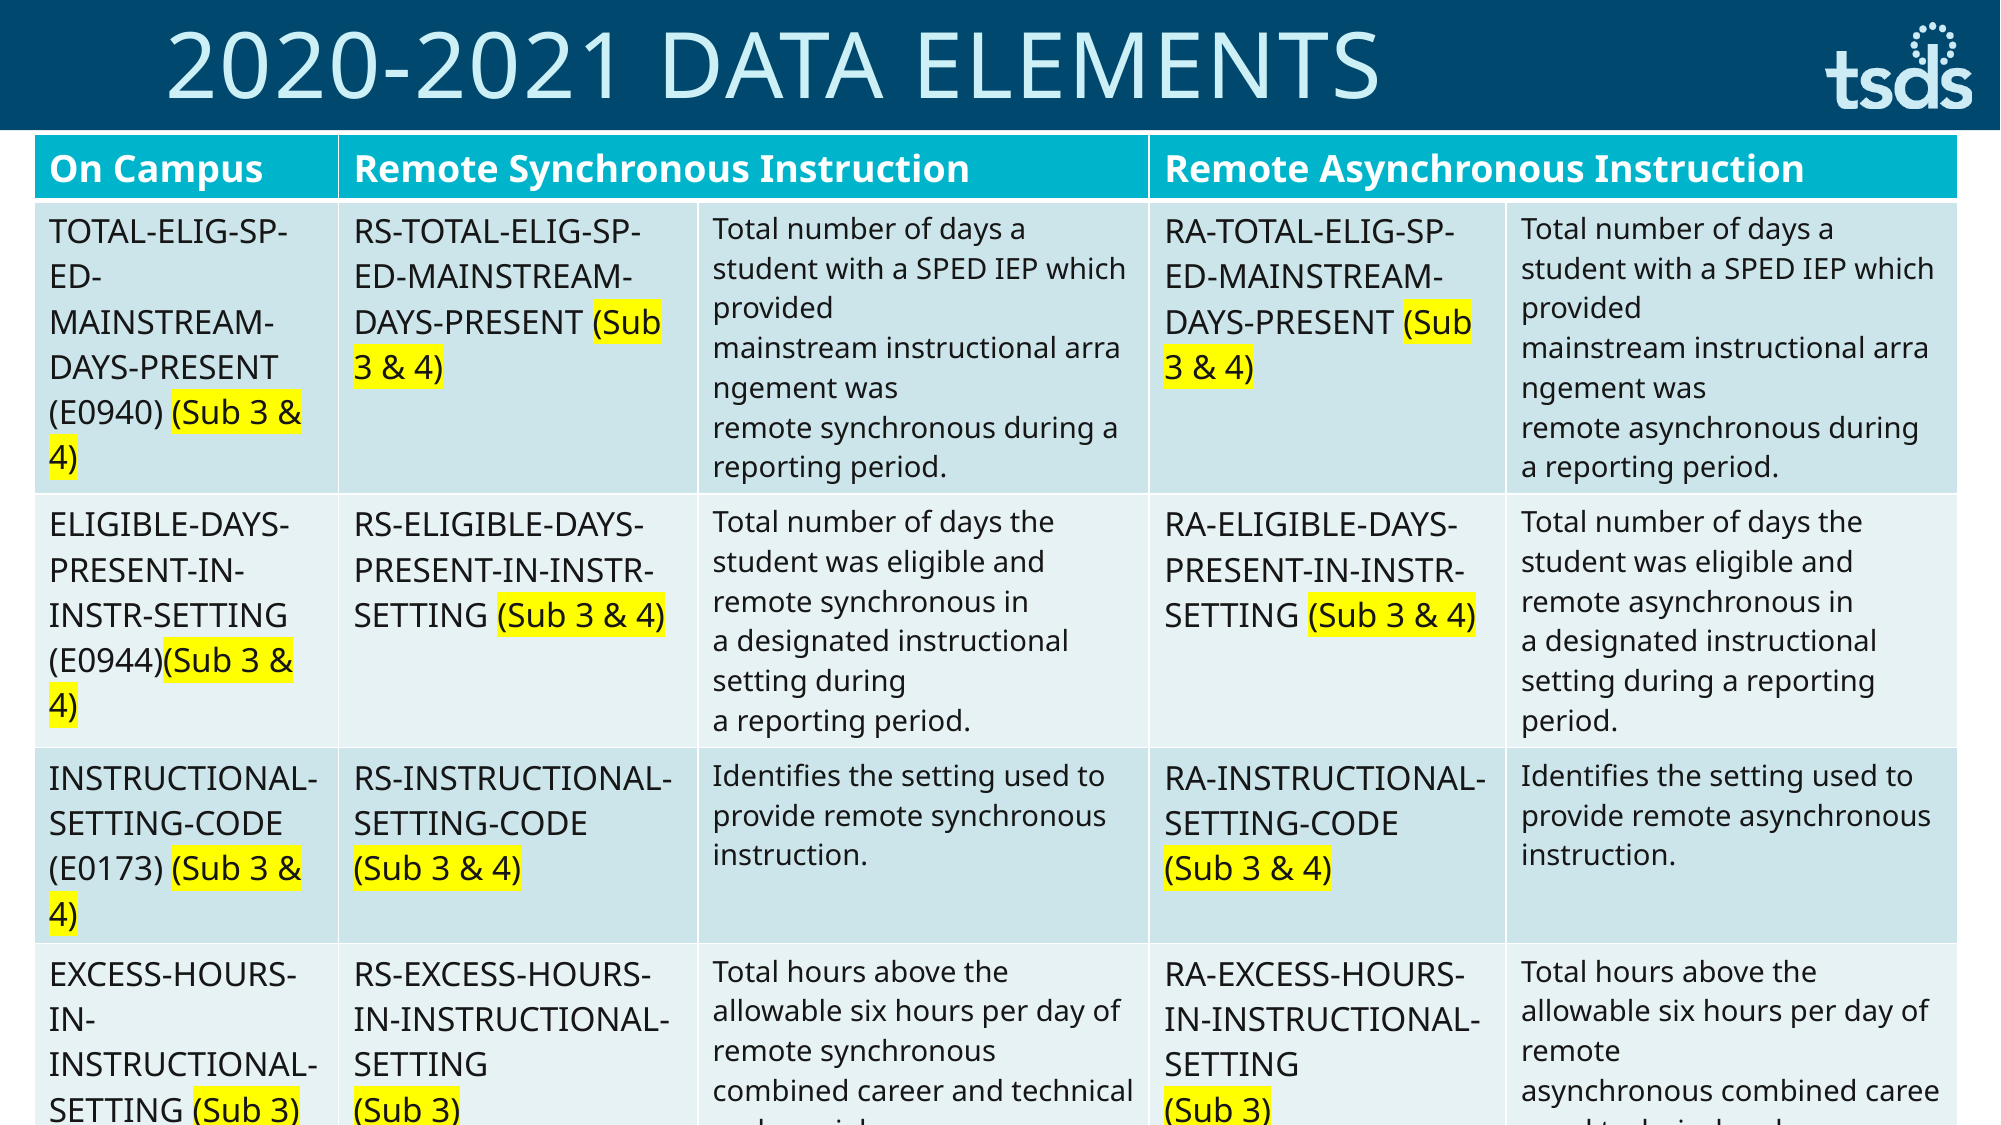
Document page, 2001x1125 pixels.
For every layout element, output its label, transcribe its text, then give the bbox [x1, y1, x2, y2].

picture [1861, 69, 1892, 108]
table_header On Campus [35, 135, 338, 198]
table_cell INSTRUCTIONAL-SETTING-CODE (E0173) (Sub 3 & 4) [35, 748, 338, 943]
picture [1826, 52, 1857, 108]
table_cell RS-ELIGIBLE-DAYS-PRESENT-IN-INSTR-SETTING (Sub 3 & 4) [339, 495, 697, 747]
picture [1941, 68, 1971, 108]
table_cell ELIGIBLE-DAYS-PRESENT-IN-INSTR-SETTING (E0944)(Sub 3 & 4) [35, 495, 338, 747]
table_cell Total number of days a student with a SPED IEP which provided mainstream instructional arrangement was remote asynchronous during a reporting period. [1507, 203, 1957, 493]
table_cell RS-TOTAL-ELIG-SP-ED-MAINSTREAM-DAYS-PRESENT (Sub 3 & 4) [339, 203, 697, 493]
table_cell RA-ELIGIBLE-DAYS-PRESENT-IN-INSTR-SETTING (Sub 3 & 4) [1150, 495, 1505, 747]
table_cell RA-TOTAL-ELIG-SP-ED-MAINSTREAM-DAYS-PRESENT (Sub 3 & 4) [1150, 203, 1505, 493]
picture [1895, 45, 1937, 108]
table_header Remote Asynchronous Instruction [1150, 135, 1957, 198]
table_cell RA-INSTRUCTIONAL-SETTING-CODE (Sub 3 & 4) [1150, 748, 1505, 943]
table_cell Total number of days a student with a SPED IEP which provided mainstream instructional arrangement was remote synchronous during a reporting period. [699, 203, 1148, 493]
table_cell Identifies the setting used to provide remote synchronous instruction. [699, 748, 1148, 943]
table_cell Total number of days the student was eligible and remote synchronous in a designated instructional setting during a reporting period. [699, 495, 1148, 747]
table_cell EXCESS-HOURS-IN-INSTRUCTIONAL-SETTING (Sub 3) [35, 944, 338, 1125]
table_cell Total number of days the student was eligible and remote asynchronous in a designated instructional setting during a reporting period. [1507, 495, 1957, 747]
table_cell RS-EXCESS-HOURS-IN-INSTRUCTIONAL-SETTING (Sub 3) [339, 944, 697, 1125]
table_cell Total hours above the allowable six hours per day of remote synchronous combined career and technical and special education and related services in a designated instructional setting in a reporting period. [699, 944, 1148, 1125]
table_cell Total hours above the allowable six hours per day of remote asynchronous combined career and technical and special education and related services in a designated instructional setting in a reporting period. [1507, 944, 1957, 1125]
title 2020-2021 data elements [150, 4, 1752, 134]
table_cell RS-INSTRUCTIONAL-SETTING-CODE (Sub 3 & 4) [339, 748, 697, 943]
table_cell TOTAL-ELIG-SP-ED-MAINSTREAM-DAYS-PRESENT (E0940) (Sub 3 & 4) [35, 203, 338, 493]
table_cell RA-EXCESS-HOURS-IN-INSTRUCTIONAL-SETTING (Sub 3) [1150, 944, 1505, 1125]
table_cell Identifies the setting used to provide remote asynchronous instruction. [1507, 748, 1957, 943]
table_header Remote Synchronous Instruction [339, 135, 1148, 198]
